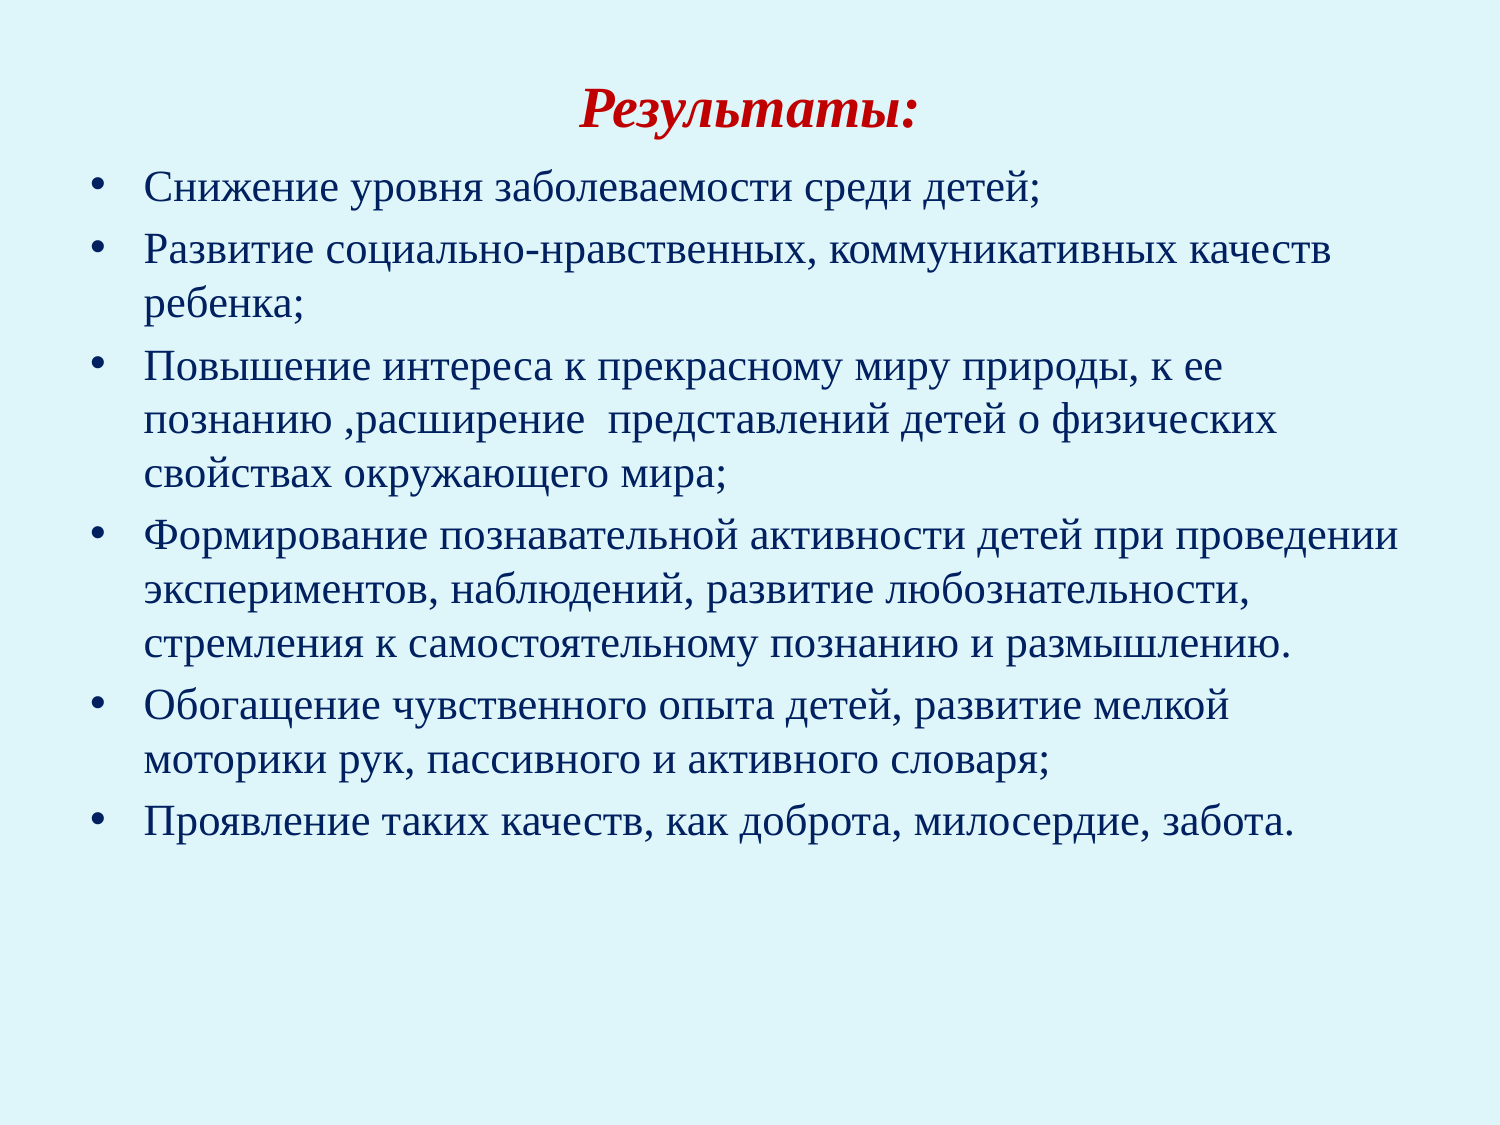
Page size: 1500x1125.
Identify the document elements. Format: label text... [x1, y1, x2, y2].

list Снижение уровня заболеваемости среди детей; Развитие социально-нравственных, коммуникативных качеств ребенка; Повышение интереса к прекрасному миру природы, к ее познанию ,расширение представлений детей о физических свойствах окружающего мира; Формирование познавательной активности детей при проведении экспериментов, наблюдений, развитие любознательности, стремления к самостоятельному познанию и размышлению. Обогащение чувственного опыта детей, развитие мелкой моторики рук, пассивного и активного словаря; Проявление таких качеств, как доброта, милосердие, забота. [75, 149, 1425, 1005]
title Результаты: [75, 45, 1425, 149]
